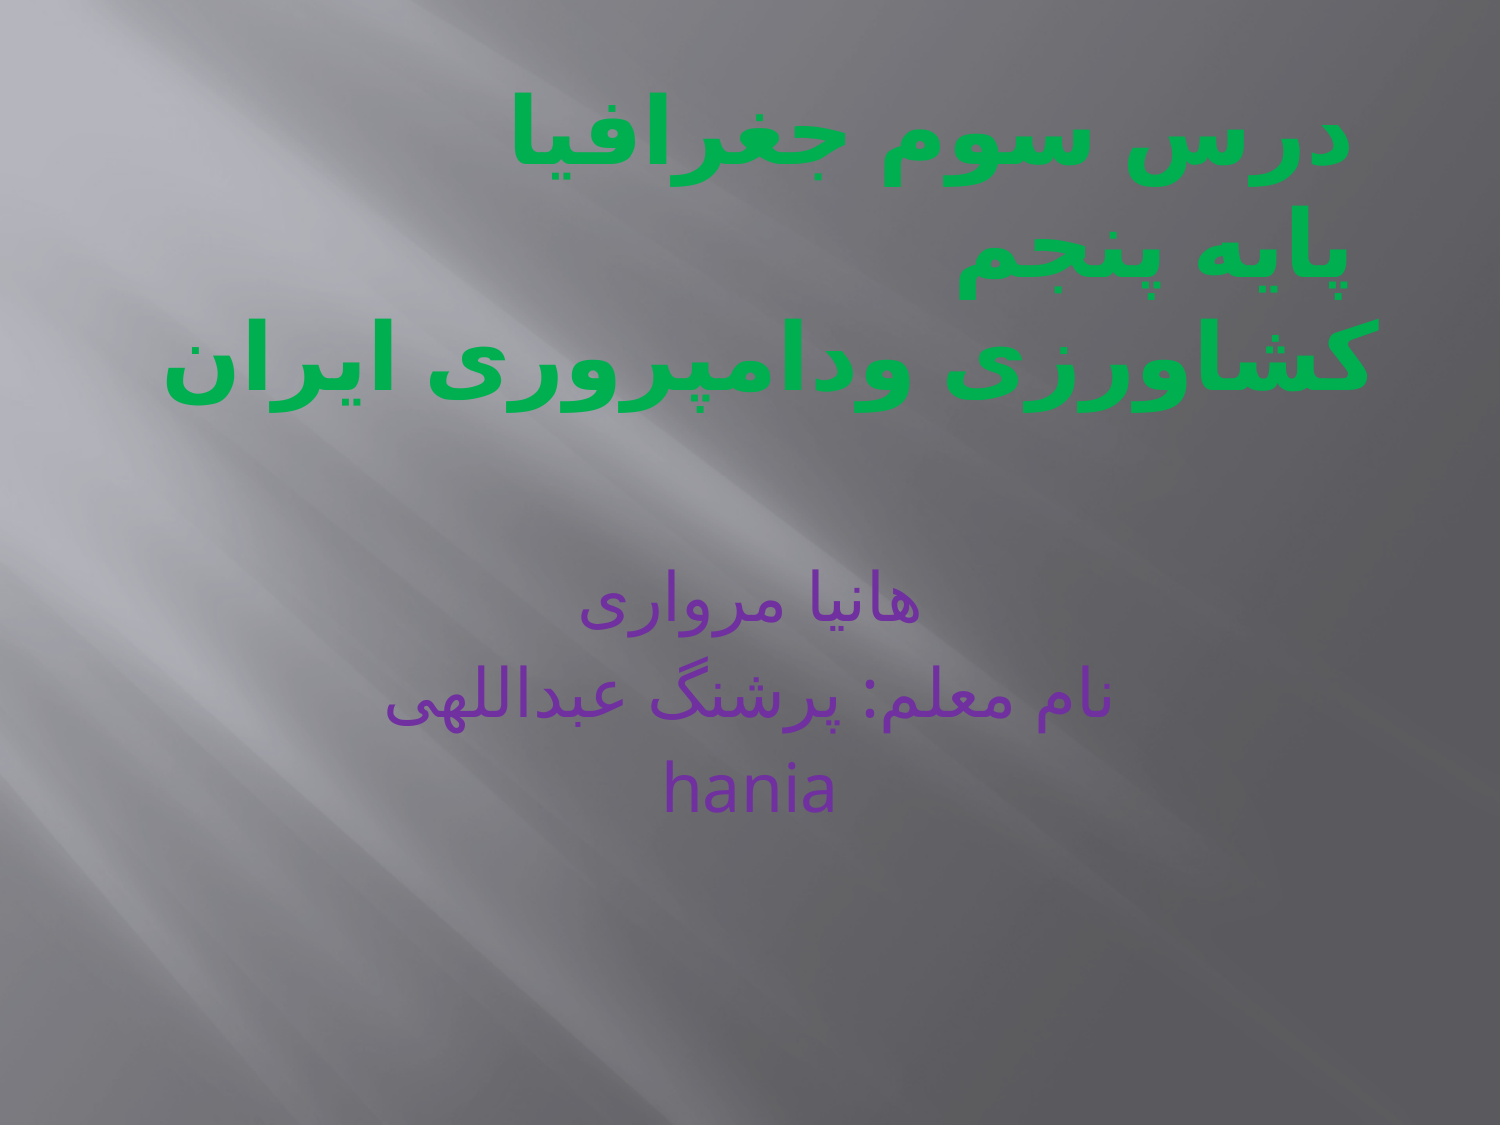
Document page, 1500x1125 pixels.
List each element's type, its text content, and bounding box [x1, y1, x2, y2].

subtitle هانیا مرواری نام معلم: پرشنگ عبداللهی hania [225, 546, 1275, 834]
title درس سوم جغرافیا پایه پنجم کشاورزی ودامپروری ایران [112, 66, 1388, 409]
